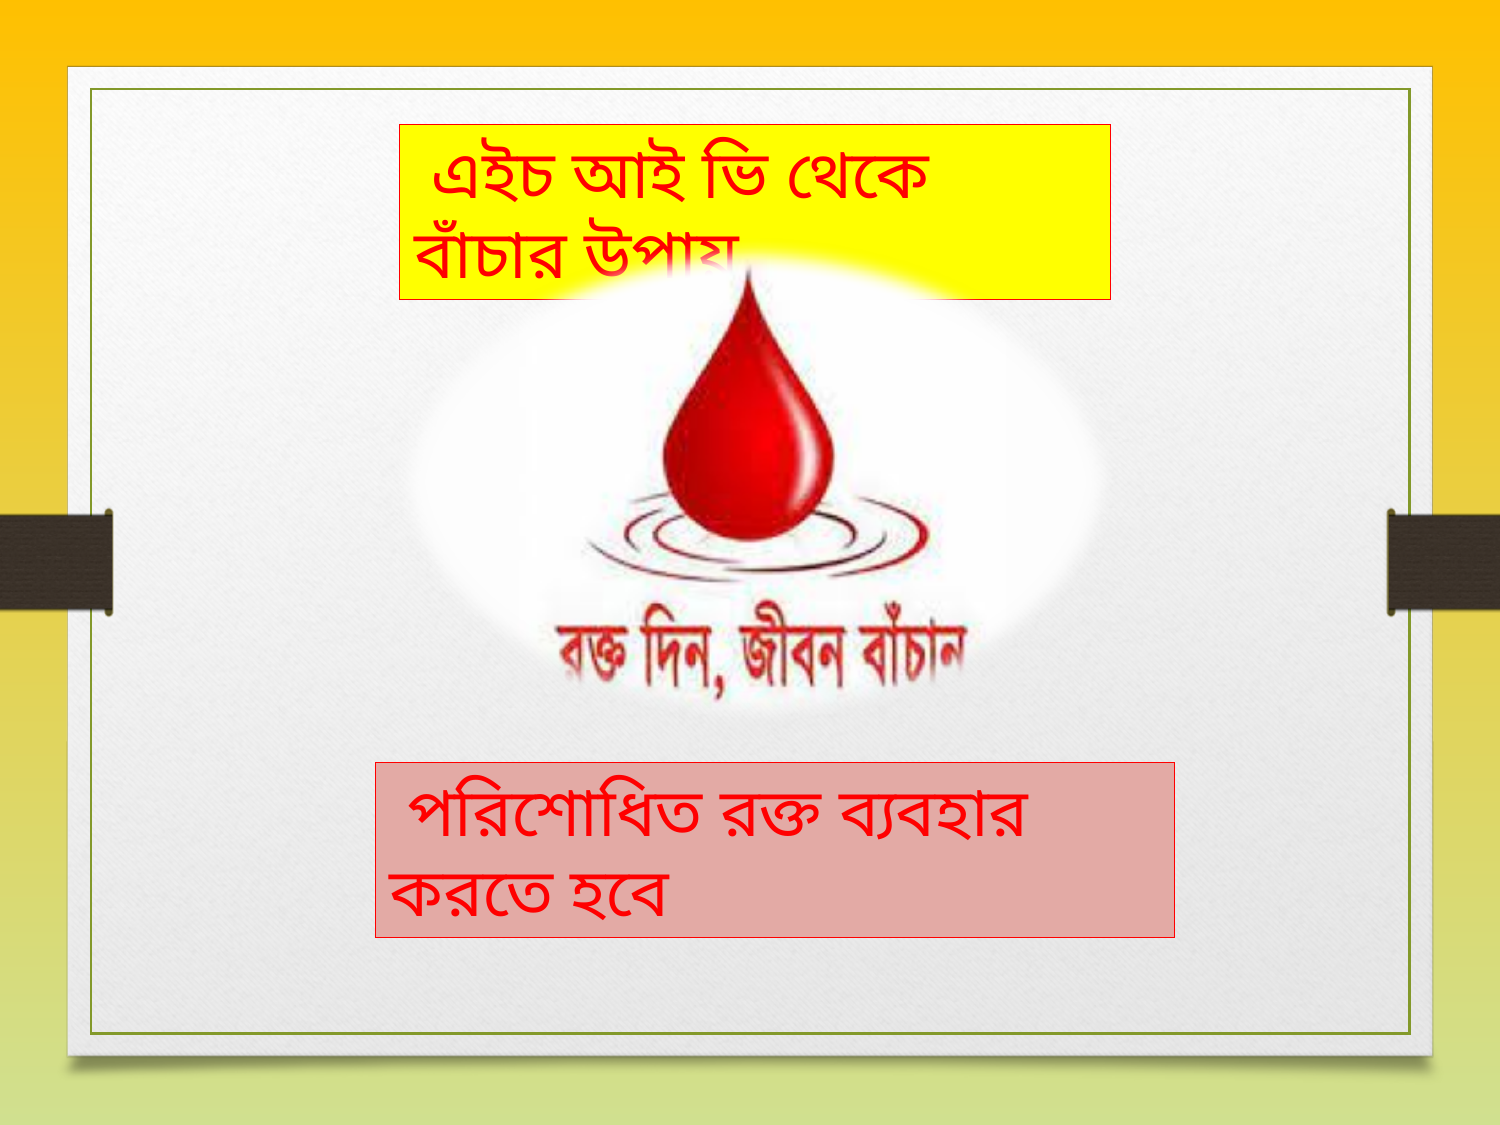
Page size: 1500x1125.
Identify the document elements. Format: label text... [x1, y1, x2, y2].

picture [0, 0, 1500, 1125]
text_box এইচ আই ভি থেকে বাঁচার উপায় [399, 124, 1111, 237]
text_box পরিশোধিত রক্ত ব্যবহার করতে হবে [375, 762, 1175, 938]
